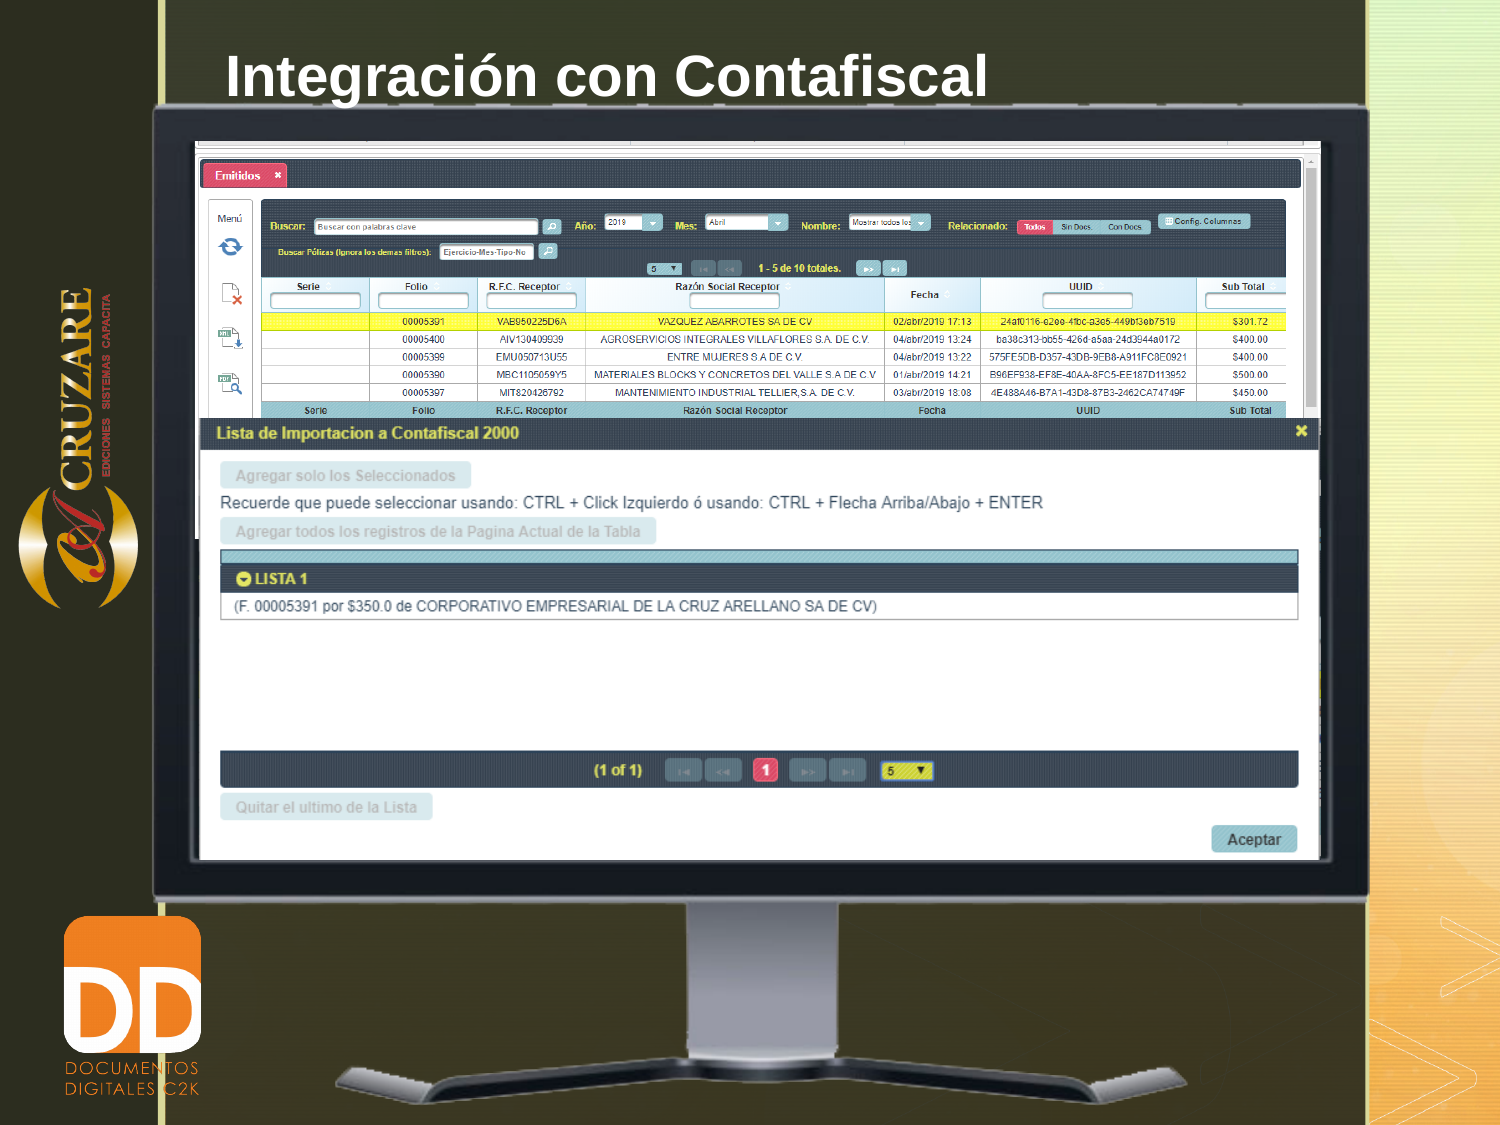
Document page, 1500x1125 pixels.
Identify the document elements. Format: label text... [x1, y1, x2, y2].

picture [0, 0, 1500, 1125]
text_box Integración con Contafiscal [210, 30, 1006, 85]
